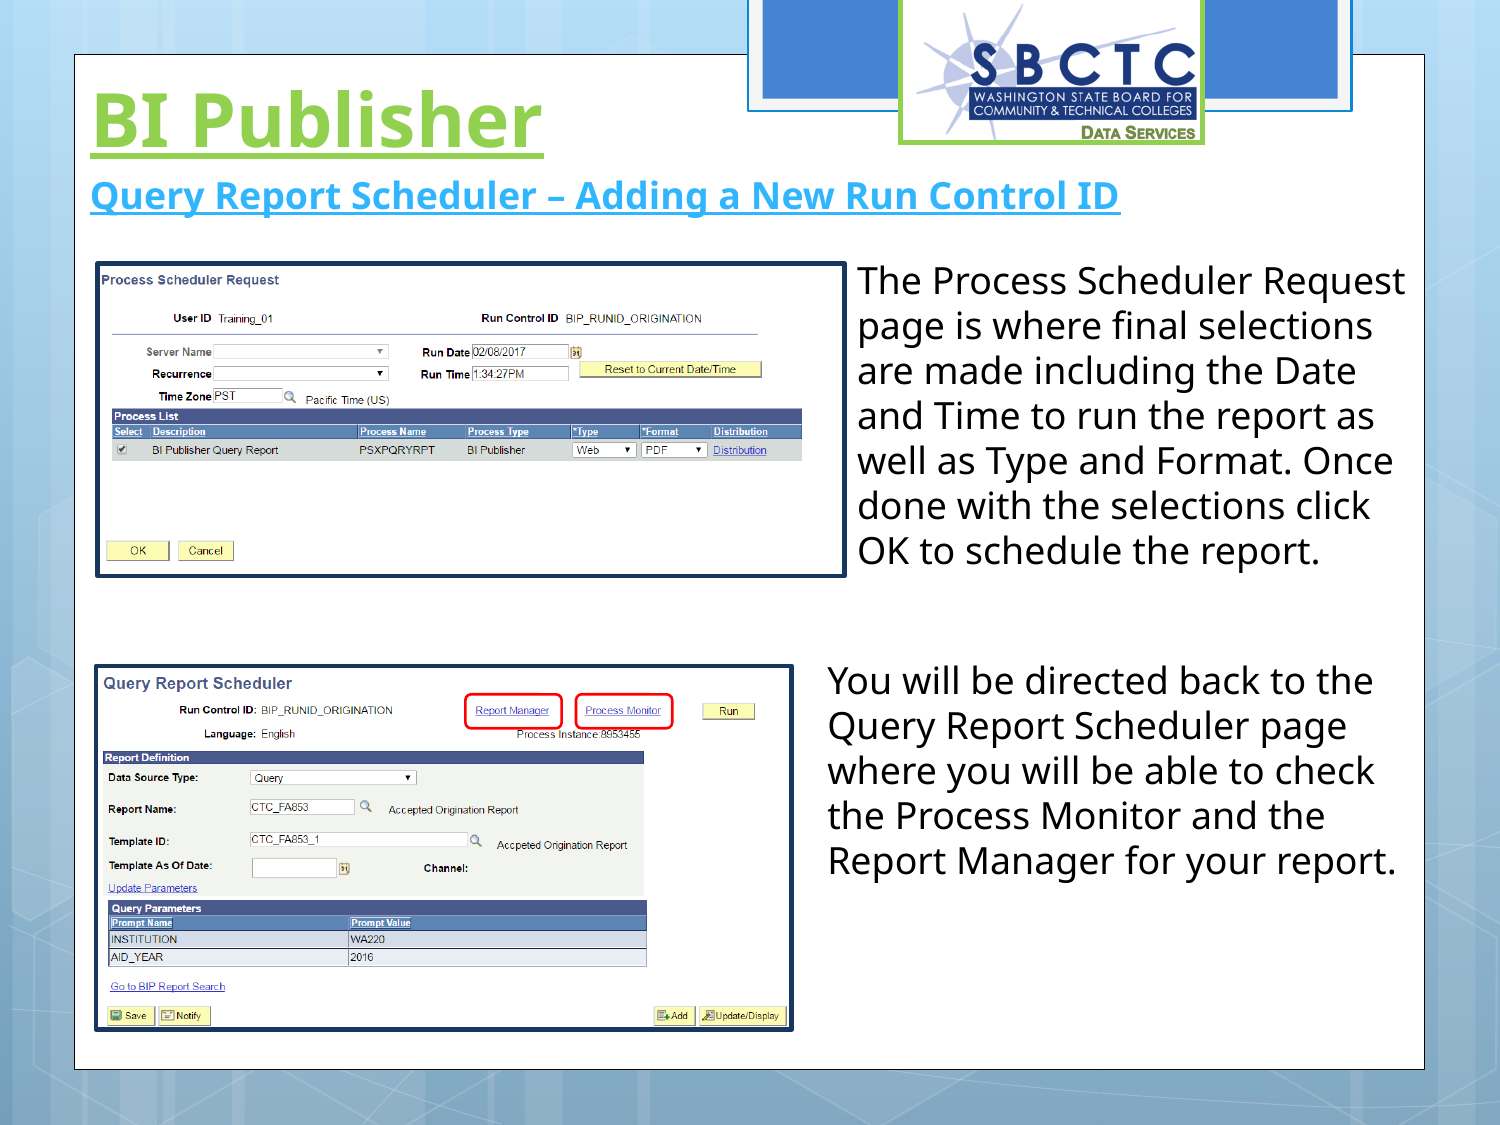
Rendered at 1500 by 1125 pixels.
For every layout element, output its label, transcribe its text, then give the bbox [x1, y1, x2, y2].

text_box Query Report Scheduler – Adding a New Run Control ID [75, 164, 1386, 270]
text_box You will be directed back to the Query Report Scheduler page where you will be able to check the Process Monitor and the Report Manager for your report. [812, 649, 1450, 890]
text_box The Process Scheduler Request page is where final selections are made including the Date and Time to run the report as well as Type and Format. Once done with the selections click OK to schedule the report. [842, 249, 1438, 580]
picture [902, 0, 1201, 141]
picture [99, 265, 843, 574]
title BI Publisher [75, 24, 1465, 170]
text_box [98, 667, 790, 1028]
